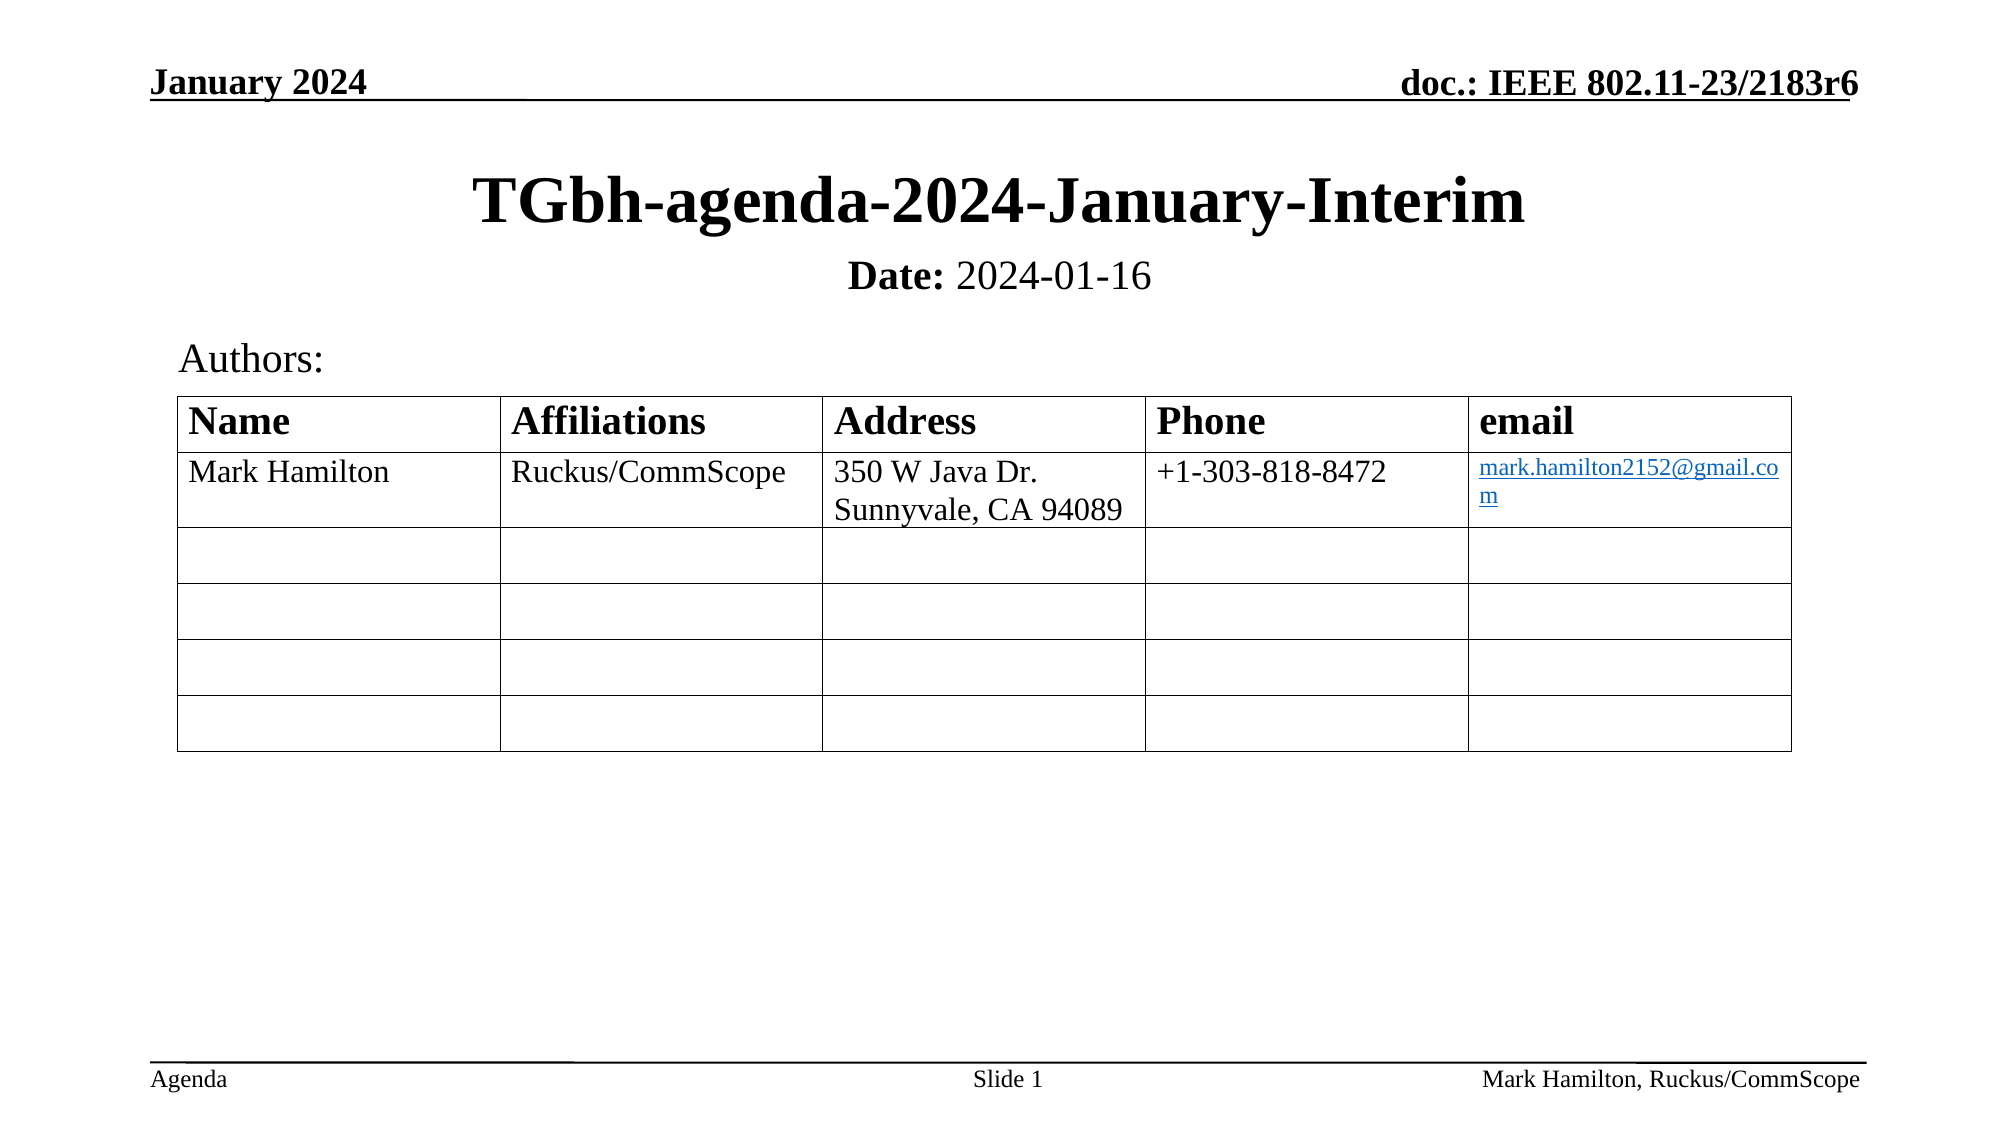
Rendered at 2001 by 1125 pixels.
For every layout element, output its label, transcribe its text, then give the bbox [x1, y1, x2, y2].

title TGbh-agenda-2024-January-Interim [149, 151, 1851, 241]
subtitle Date: 2024-01-16 [299, 239, 1701, 319]
text_box Authors: [162, 323, 401, 387]
slide_number Slide 1 [950, 1061, 1067, 1123]
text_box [161, 395, 1838, 803]
